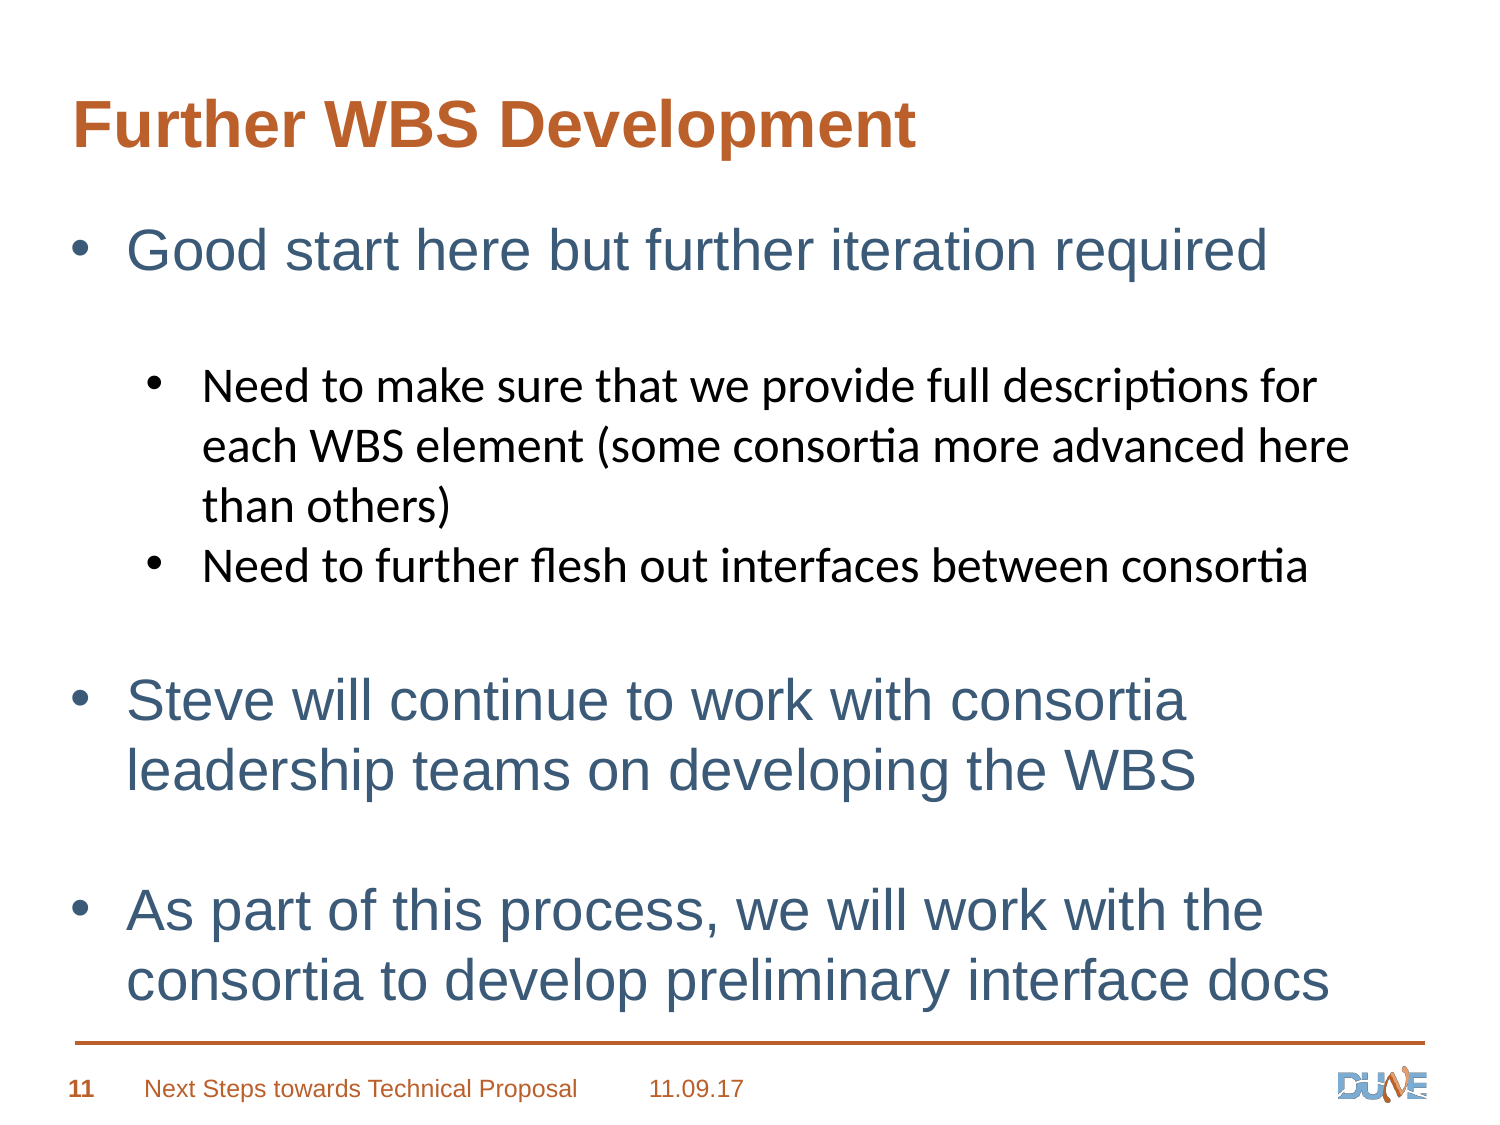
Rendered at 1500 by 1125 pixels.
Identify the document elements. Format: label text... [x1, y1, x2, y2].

footer Next Steps towards Technical Proposal [142, 1072, 600, 1103]
slide_number 11 [39, 1072, 95, 1103]
list Good start here but further iteration required Need to make sure that we provide full descriptions for each WBS element (some consortia more advanced here than others) Need to further flesh out interfaces between consortia Steve will continue to work with consortia leadership teams on developing the WBS As part of this process, we will work with the consortia to develop preliminary interface docs [70, 212, 1375, 1025]
title Further WBS Development [72, 81, 1428, 162]
picture [1338, 1066, 1427, 1103]
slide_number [646, 1072, 966, 1103]
